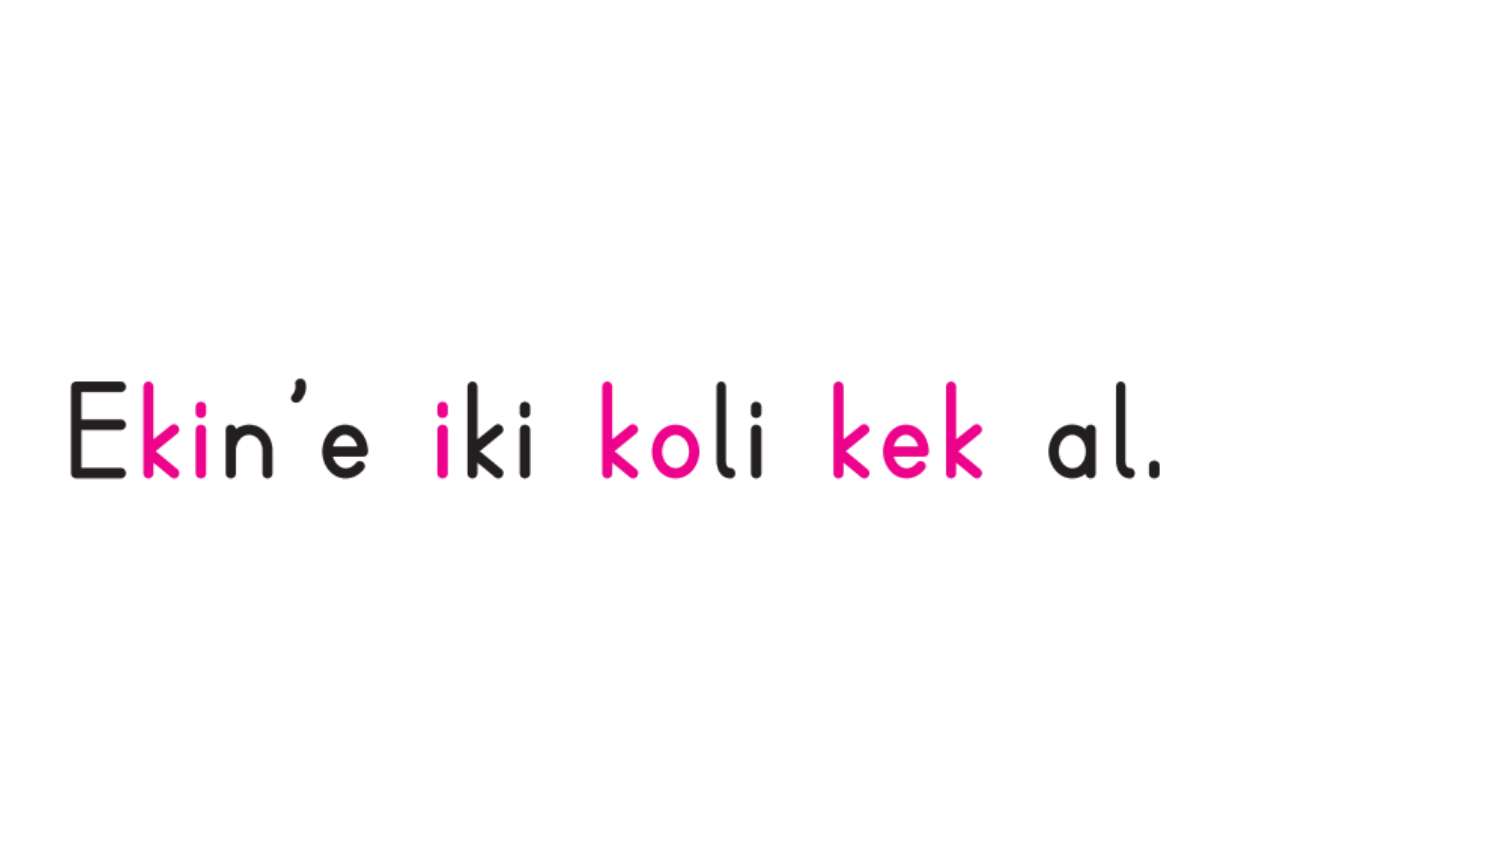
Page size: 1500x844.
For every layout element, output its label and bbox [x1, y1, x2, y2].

picture [405, 326, 1223, 518]
picture [14, 326, 392, 518]
